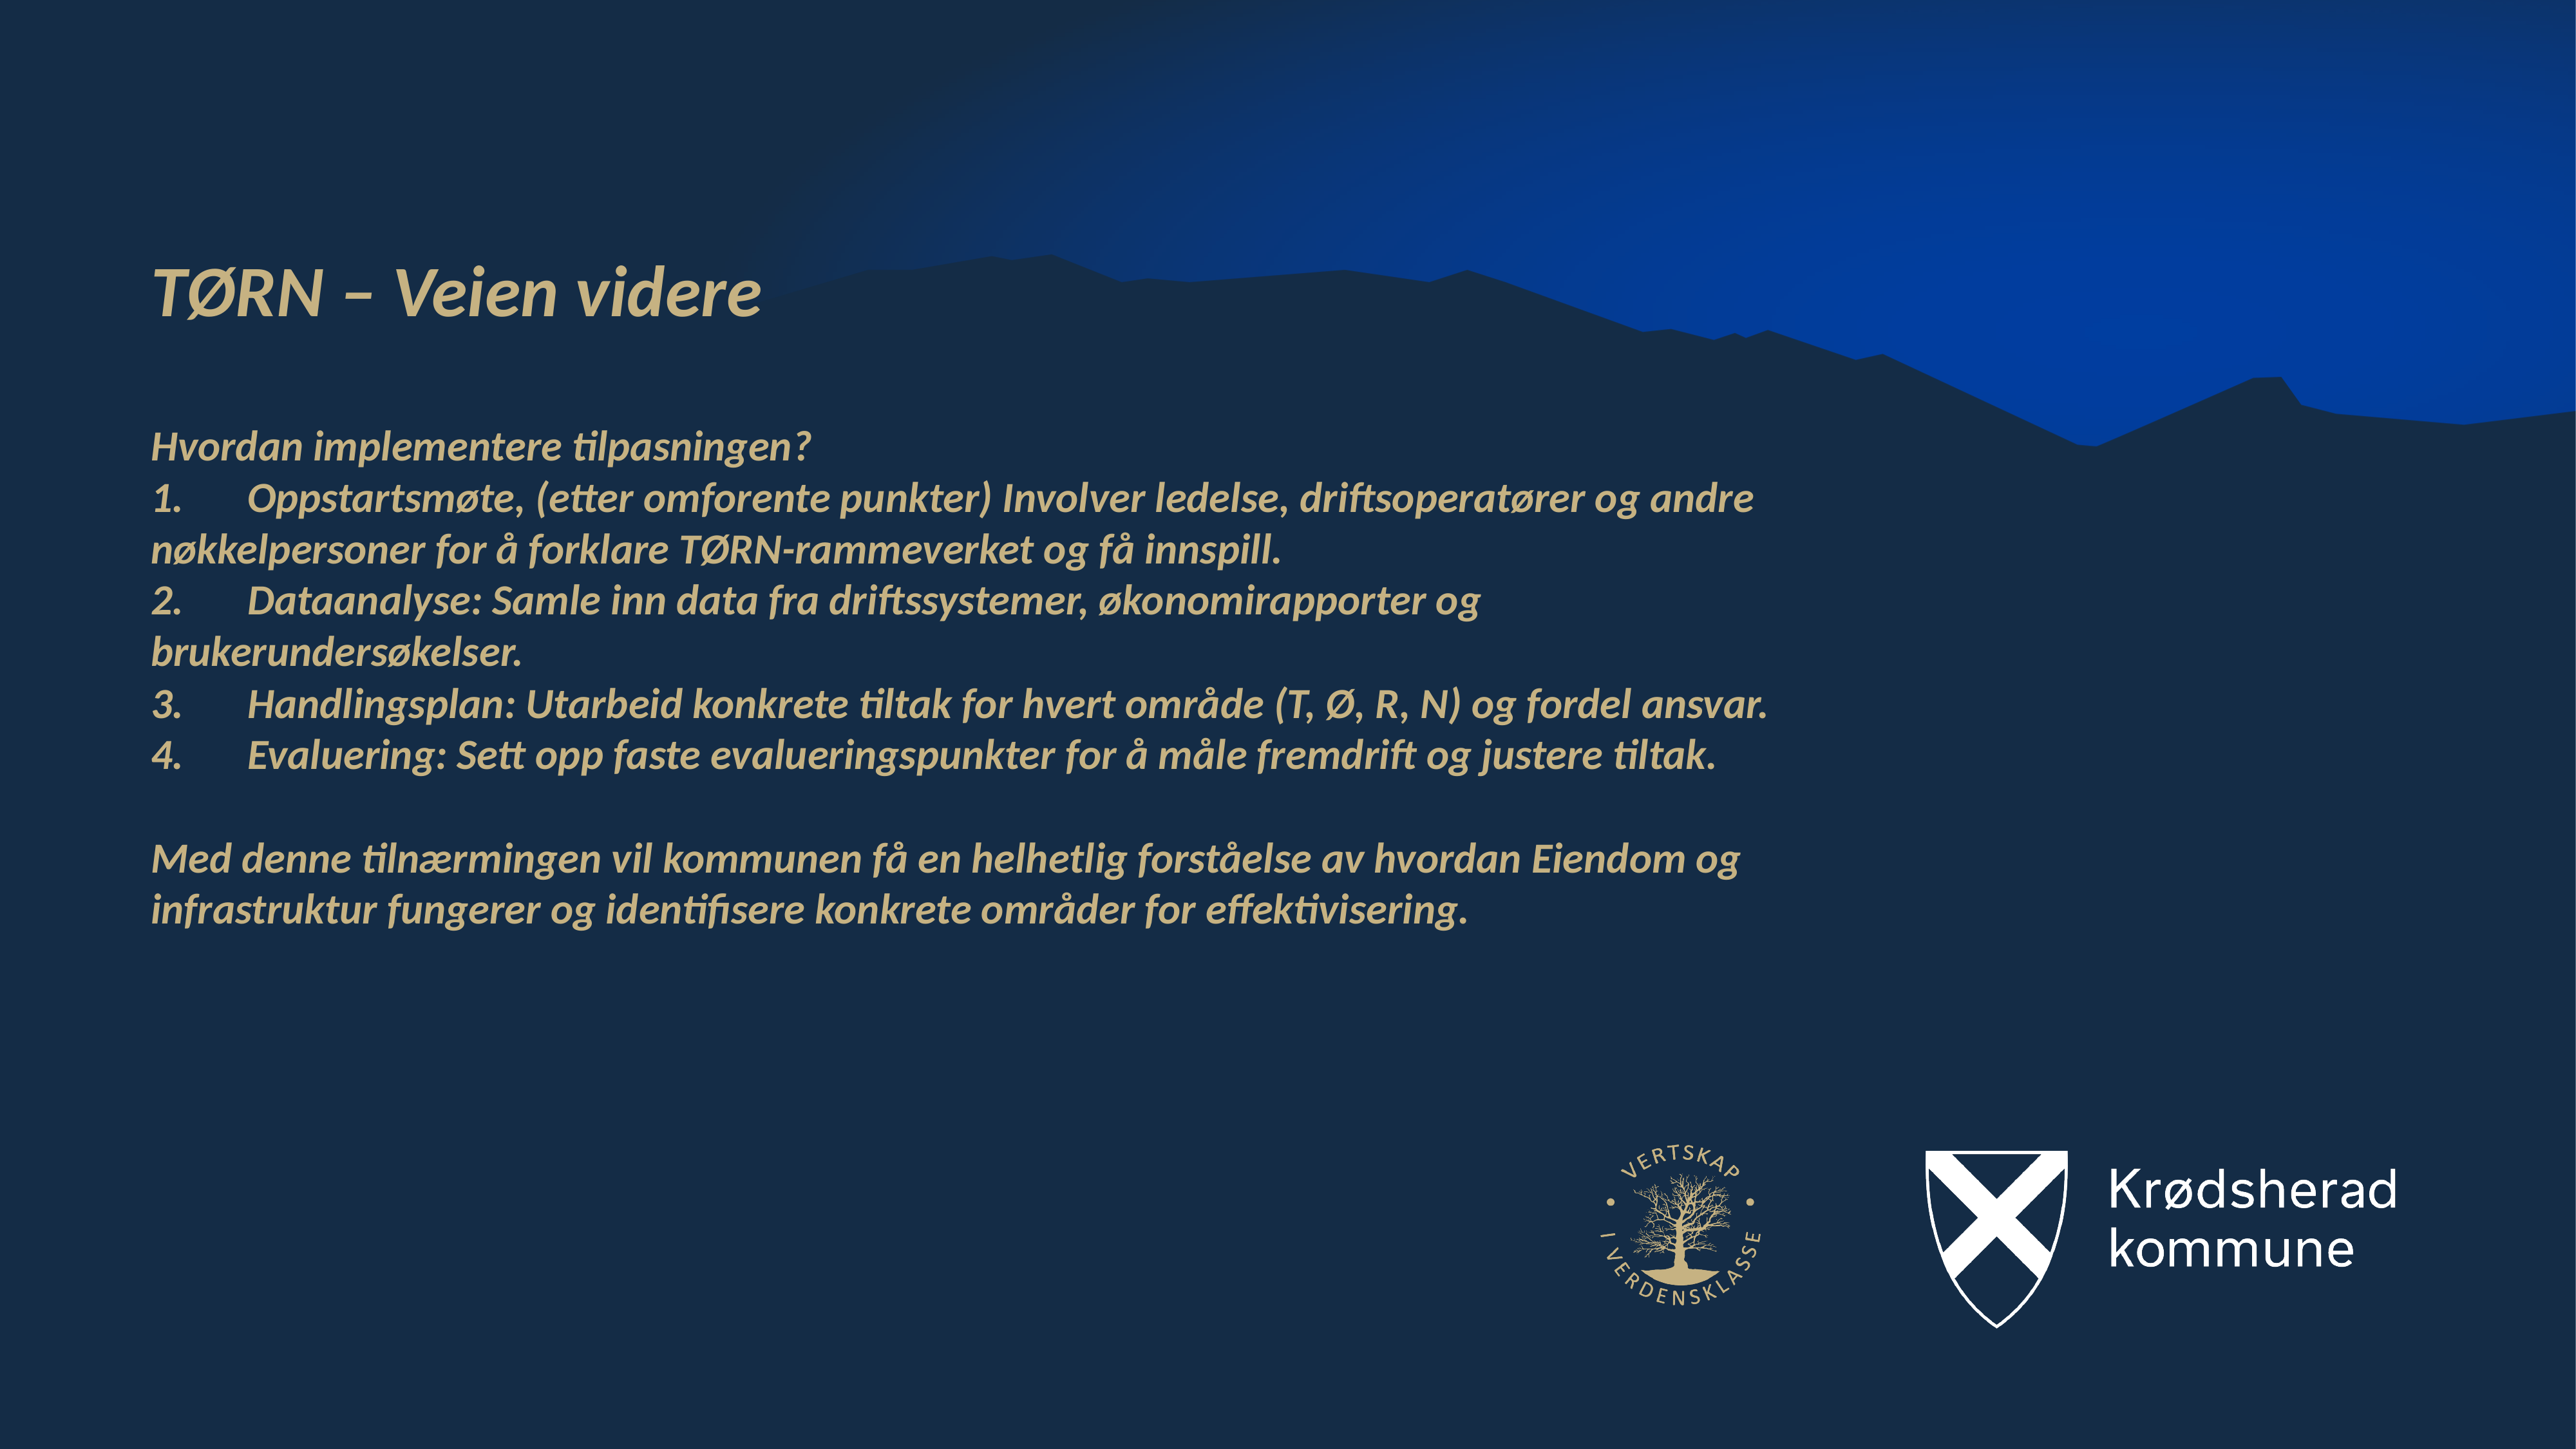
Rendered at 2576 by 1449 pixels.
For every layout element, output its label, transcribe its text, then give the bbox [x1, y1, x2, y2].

title TØRN – Veien videre Hvordan implementere tilpasningen? 1. Oppstartsmøte, (etter omforente punkter) Involver ledelse, driftsoperatører og andre nøkkelpersoner for å forklare TØRN-rammeverket og få innspill. 2. Dataanalyse: Samle inn data fra driftssystemer, økonomirapporter og brukerundersøkelser. 3. Handlingsplan: Utarbeid konkrete tiltak for hvert område (T, Ø, R, N) og fordel ansvar. 4. Evaluering: Sett opp faste evalueringspunkter for å måle fremdrift og justere tiltak. Med denne tilnærmingen vil kommunen få en helhetlig forståelse av hvordan Eiendom og infrastruktur fungerer og identifisere konkrete områder for effektivisering. . [151, 243, 1810, 573]
picture [0, 0, 2576, 1449]
